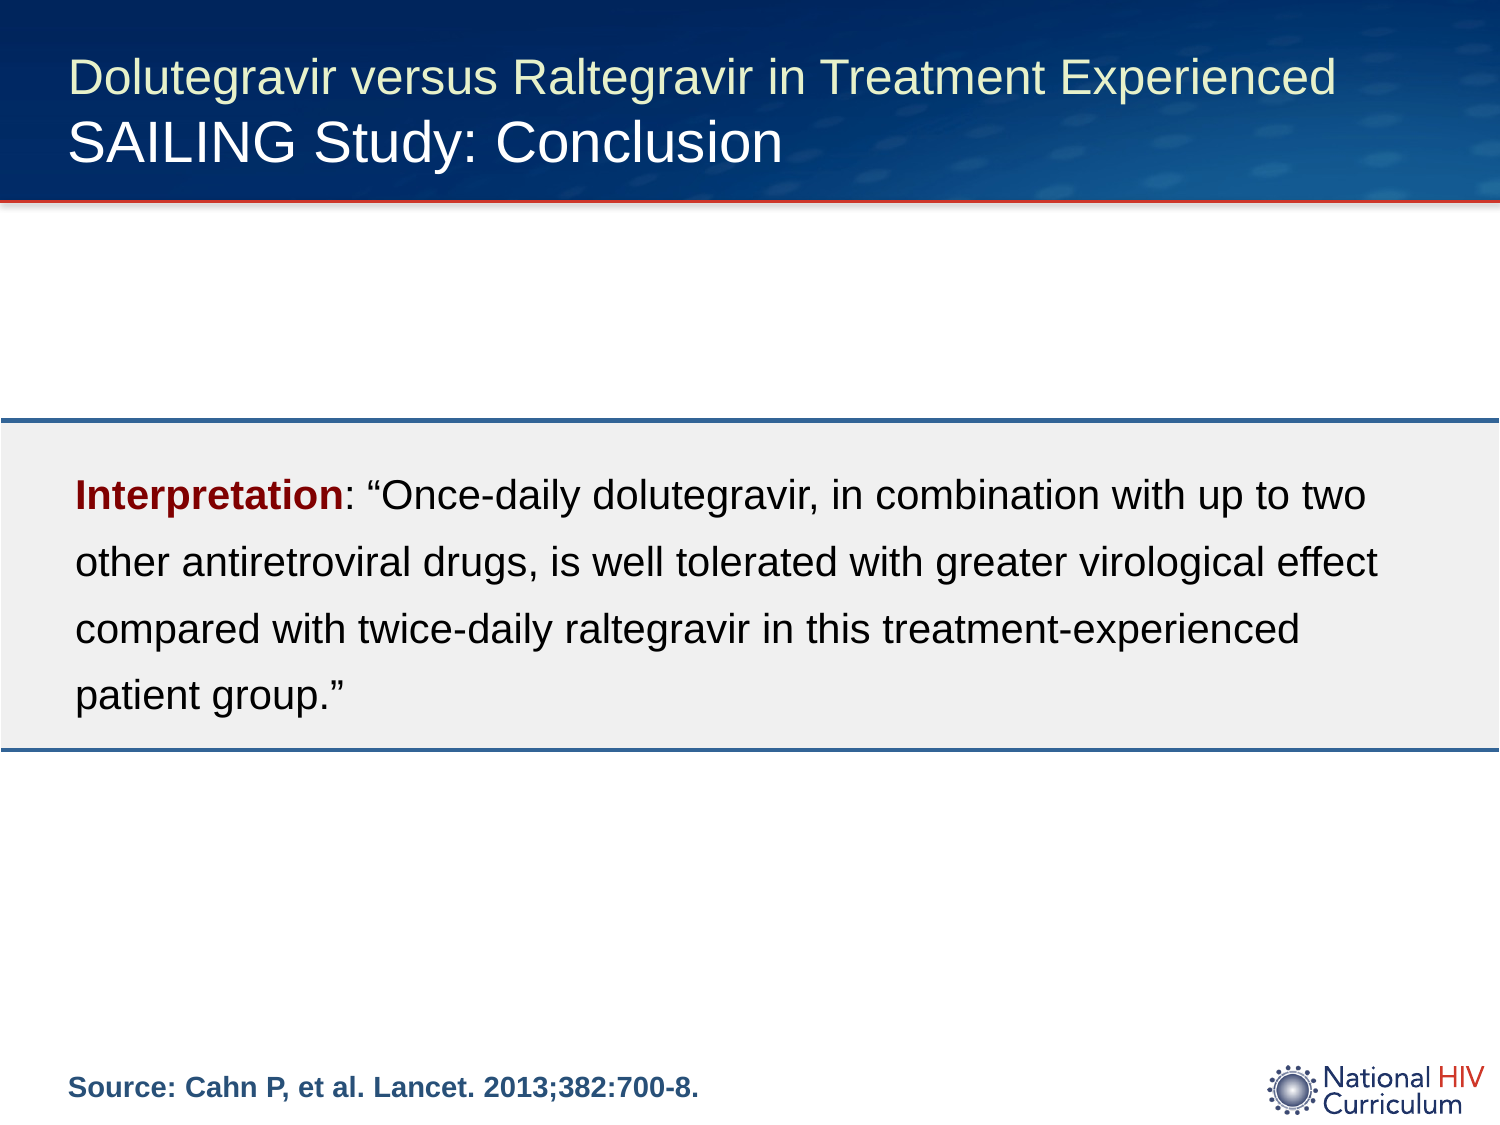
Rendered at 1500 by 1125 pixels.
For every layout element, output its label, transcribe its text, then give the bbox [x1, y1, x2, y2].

list Source: Cahn P, et al. Lancet. 2013;382:700-8. [53, 1059, 1261, 1113]
picture [1267, 1065, 1318, 1115]
title Dolutegravir versus Raltegravir in Treatment Experienced SAILING Study: Conclusion [53, 19, 1447, 199]
picture [0, 0, 1500, 200]
table_header Interpretation: “Once-daily dolutegravir, in combination with up to two other antiretroviral drugs, is well tolerated with greater virological effect compared with twice-daily raltegravir in this treatment-experienced patient group.” [1, 423, 1499, 748]
